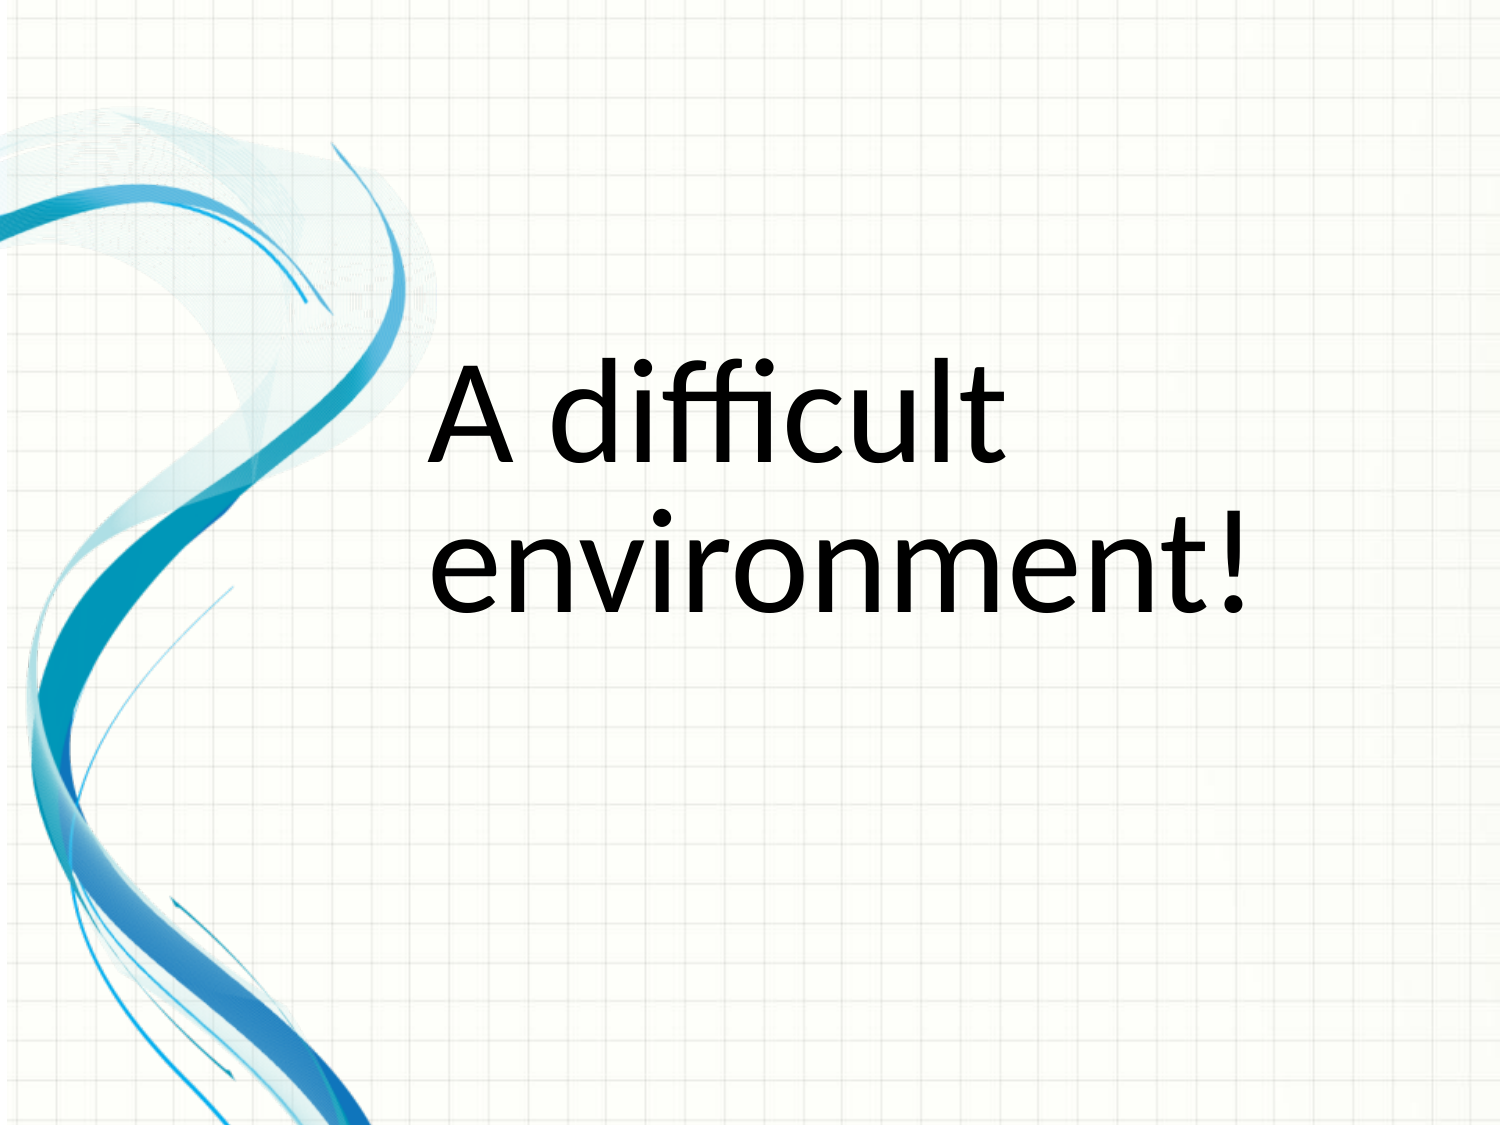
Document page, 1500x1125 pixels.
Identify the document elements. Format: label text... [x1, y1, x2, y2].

picture [0, 0, 1500, 1125]
text_box A difficult environment! [469, 342, 1392, 975]
